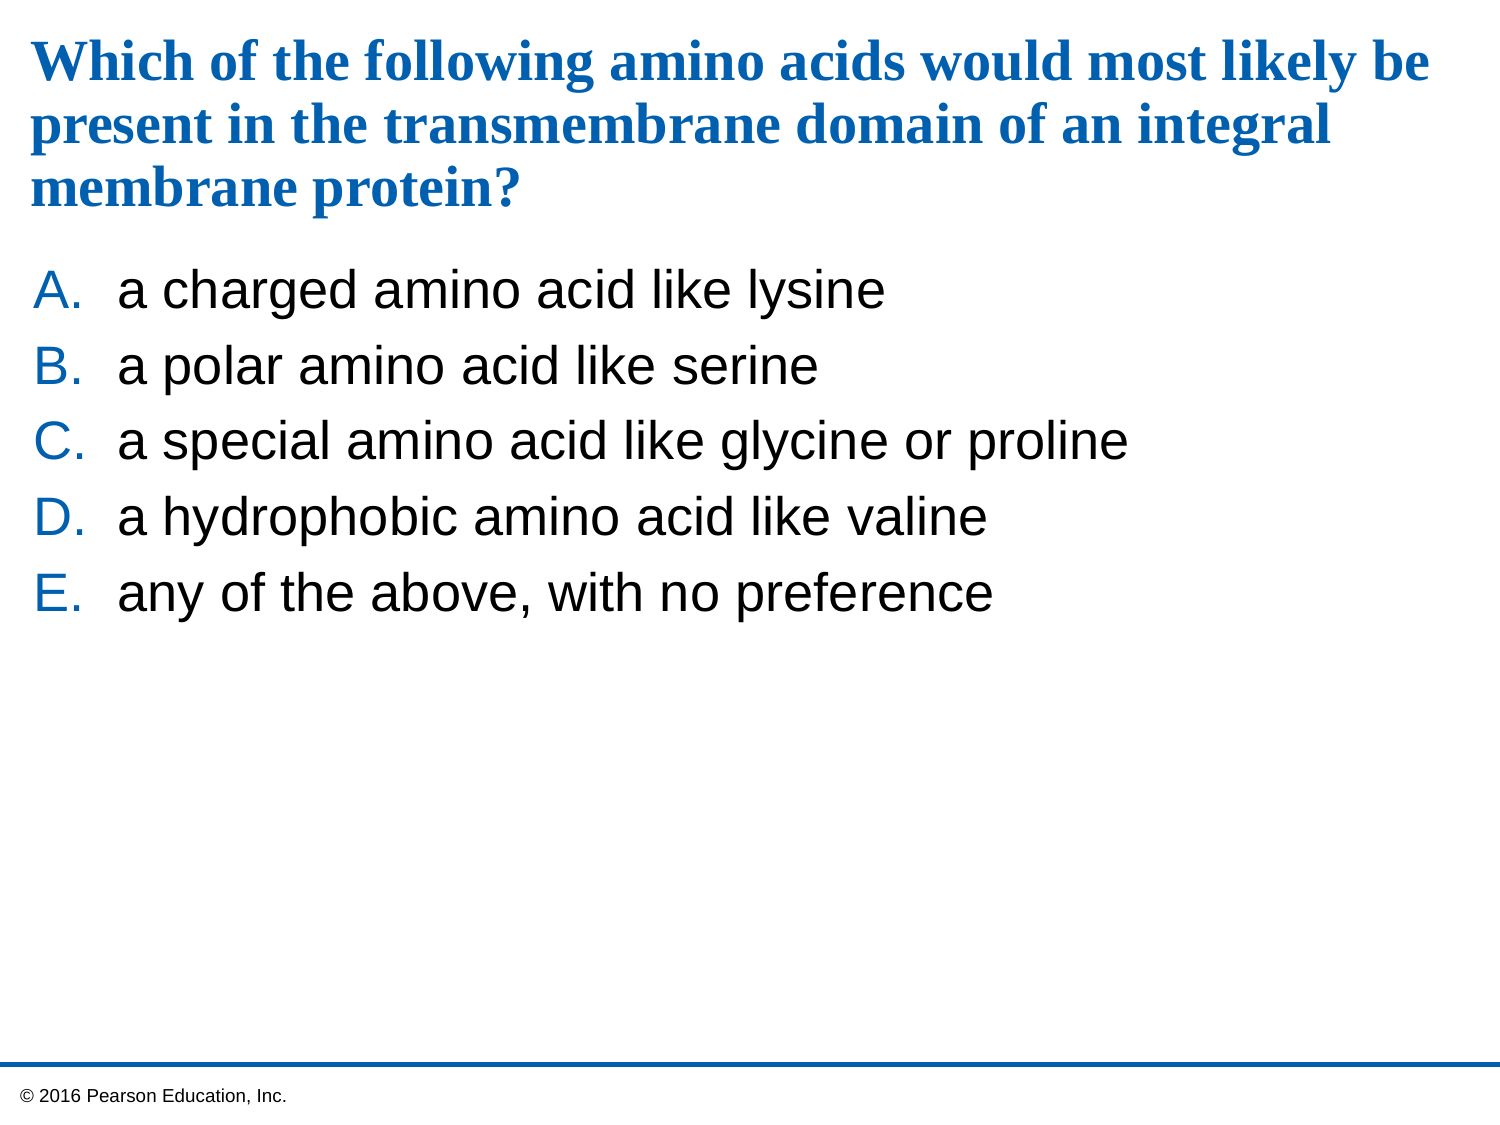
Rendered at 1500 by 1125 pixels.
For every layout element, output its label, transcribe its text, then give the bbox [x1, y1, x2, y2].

footer © 2016 Pearson Education, Inc. [0, 1064, 507, 1125]
title Which of the following amino acids would most likely be present in the transmembrane domain of an integral membrane protein? [29, 29, 1470, 228]
list a charged amino acid like lysine a polar amino acid like serine a special amino acid like glycine or proline a hydrophobic amino acid like valine any of the above, with no preference [23, 254, 1464, 1043]
